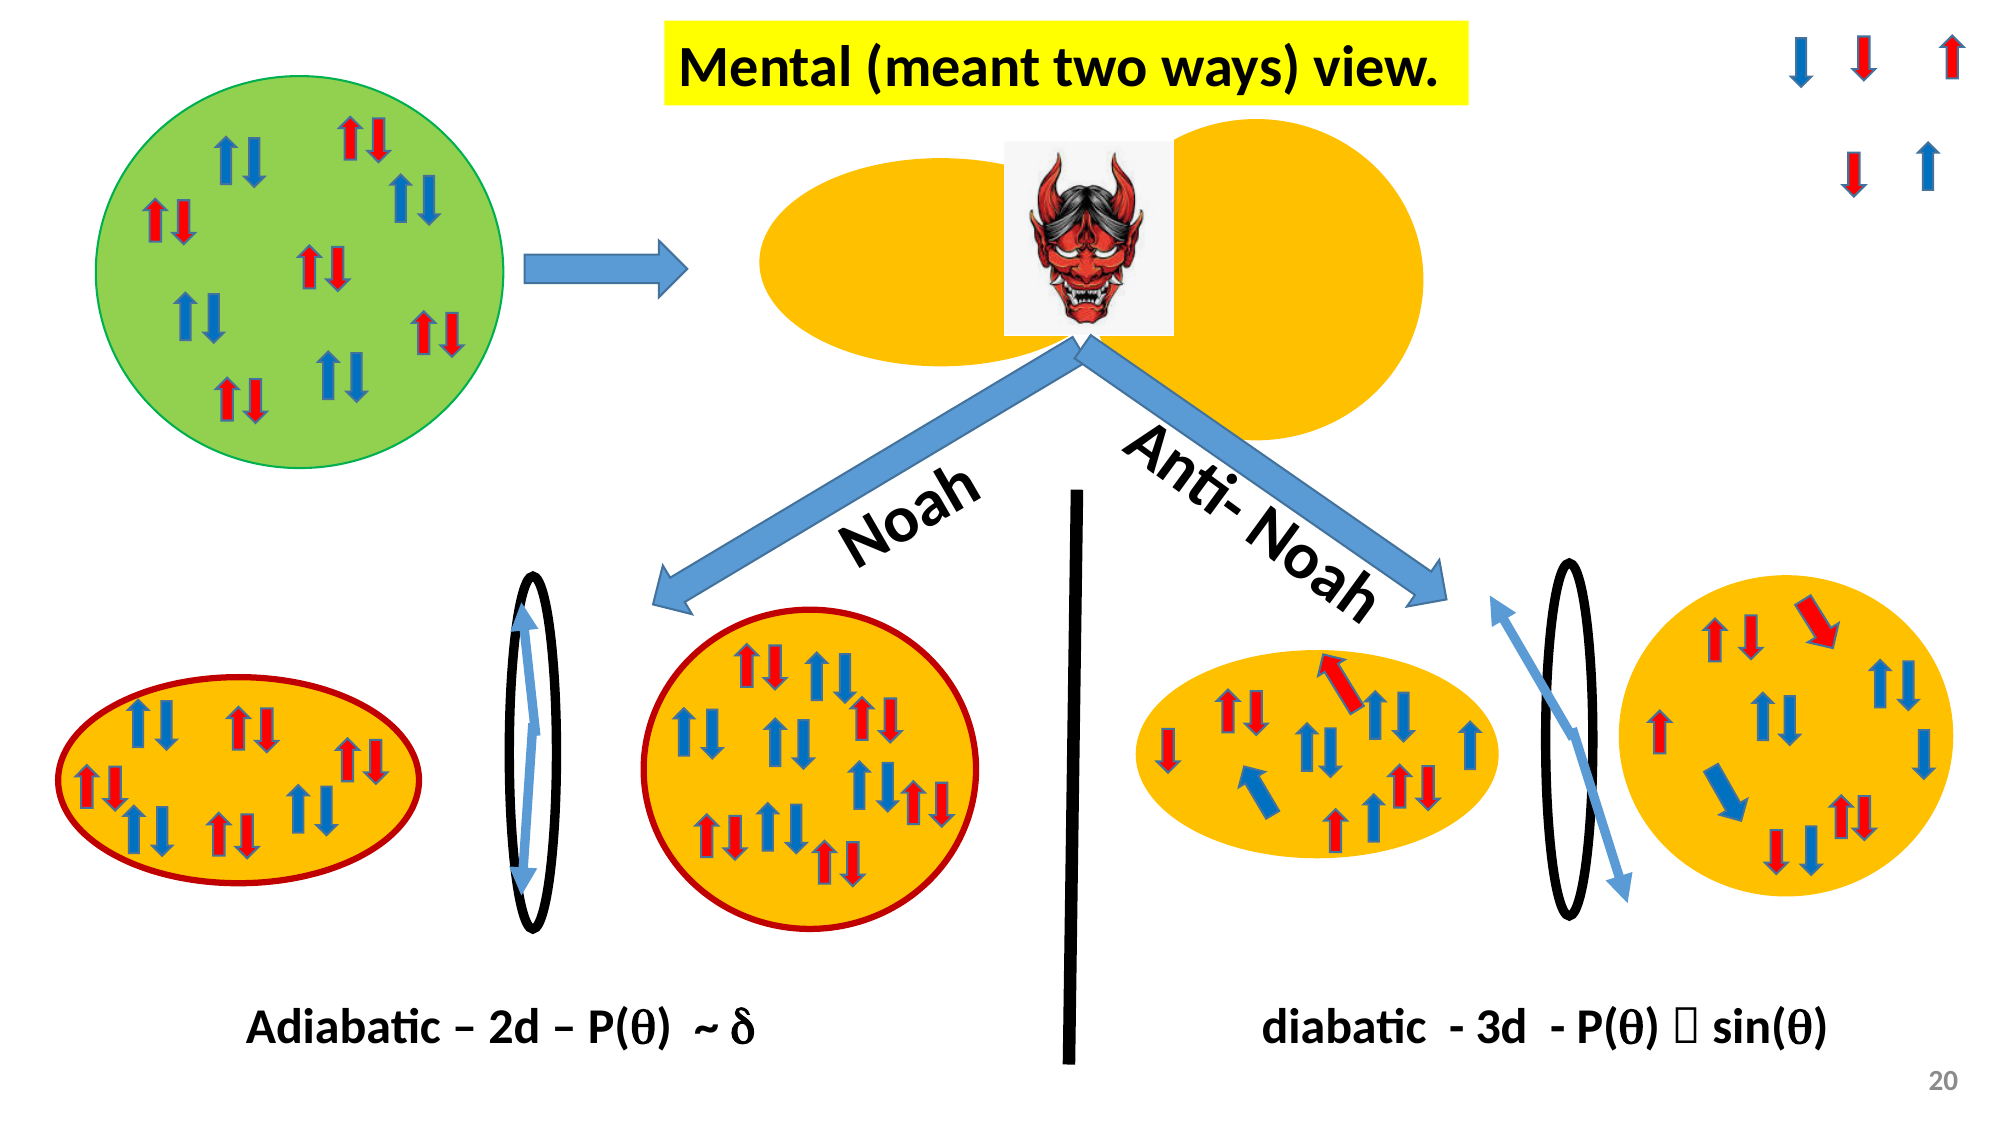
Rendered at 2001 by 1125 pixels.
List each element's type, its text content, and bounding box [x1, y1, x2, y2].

text_box [1911, 729, 1937, 781]
text_box Noah [806, 424, 1009, 596]
text_box [94, 75, 505, 470]
text_box [125, 698, 151, 749]
text_box [315, 350, 341, 401]
text_box [1850, 35, 1878, 82]
text_box [1457, 720, 1483, 771]
text_box [1867, 658, 1893, 709]
text_box [1827, 793, 1856, 840]
text_box [1645, 709, 1674, 755]
text_box [1214, 688, 1242, 734]
text_box [1242, 690, 1271, 737]
text_box [755, 801, 781, 852]
text_box [438, 311, 466, 359]
text_box [1788, 37, 1814, 89]
text_box [1099, 119, 1424, 441]
text_box [1414, 765, 1442, 812]
text_box [172, 291, 199, 342]
text_box [1073, 336, 1448, 609]
text_box [876, 697, 905, 744]
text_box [521, 723, 533, 896]
text_box [790, 719, 817, 771]
text_box [1237, 765, 1281, 821]
text_box [241, 378, 270, 425]
text_box [1363, 689, 1388, 740]
text_box [848, 695, 876, 741]
text_box [364, 117, 393, 164]
text_box [73, 763, 101, 809]
text_box [233, 813, 261, 860]
text_box [409, 309, 438, 356]
text_box [1840, 151, 1868, 198]
text_box [899, 779, 928, 826]
slide_number 20 [1890, 1049, 1974, 1109]
text_box [362, 738, 390, 786]
text_box [1750, 691, 1776, 742]
text_box [323, 245, 352, 293]
text_box [810, 839, 839, 885]
text_box [927, 781, 956, 829]
text_box Anti- Noah [1097, 381, 1419, 653]
text_box [1317, 727, 1344, 779]
text_box [839, 841, 867, 888]
text_box [1554, 561, 1594, 728]
text_box [846, 759, 873, 810]
text_box [693, 812, 721, 859]
text_box [224, 705, 253, 751]
text_box [101, 765, 129, 812]
text_box [832, 653, 858, 705]
text_box [1793, 593, 1841, 650]
text_box [153, 700, 180, 752]
text_box [1938, 34, 1967, 80]
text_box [521, 602, 536, 736]
text_box [523, 238, 689, 300]
text_box [121, 804, 147, 855]
text_box [1702, 762, 1749, 823]
text_box [761, 644, 789, 691]
text_box [759, 158, 1069, 367]
text_box [733, 642, 761, 688]
text_box [169, 199, 198, 246]
text_box [1701, 617, 1729, 663]
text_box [1572, 728, 1628, 904]
text_box [1316, 653, 1366, 716]
text_box [508, 632, 521, 866]
text_box [213, 135, 239, 186]
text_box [1068, 489, 1077, 1065]
text_box [1850, 795, 1879, 842]
text_box [875, 761, 901, 813]
text_box [783, 803, 809, 855]
text_box [213, 376, 242, 422]
text_box [1294, 721, 1320, 772]
text_box [1619, 575, 1954, 897]
text_box [1798, 825, 1824, 877]
text_box [671, 706, 697, 757]
text_box [141, 197, 170, 243]
text_box [416, 174, 442, 227]
text_box [1762, 829, 1791, 876]
text_box [804, 651, 830, 702]
text_box [336, 115, 365, 161]
text_box [1321, 807, 1350, 854]
text_box [333, 736, 362, 783]
text_box [205, 811, 233, 857]
text_box [1915, 140, 1941, 191]
text_box [253, 707, 281, 754]
text_box [149, 806, 175, 858]
text_box [1135, 650, 1499, 859]
text_box [285, 783, 311, 834]
text_box Adiabatic – 2d – P(q) ~ d diabatic - 3d - P(q)  sin(q) [231, 985, 1068, 1061]
text_box [313, 785, 340, 837]
text_box [642, 608, 978, 930]
text_box [241, 137, 267, 189]
picture [1004, 138, 1174, 336]
text_box [295, 244, 324, 290]
text_box [343, 352, 370, 404]
text_box Mental (meant two ways) view. [664, 20, 1469, 106]
text_box [721, 814, 749, 862]
text_box [1154, 727, 1182, 775]
text_box [1390, 691, 1417, 743]
text_box [1777, 695, 1803, 747]
text_box [57, 676, 421, 885]
text_box [1895, 660, 1922, 712]
text_box [516, 575, 558, 931]
text_box [1361, 792, 1387, 843]
text_box Adiabatic – 2d – P(q) ~ d diabatic - 3d - P(q)  sin(q) [1077, 985, 1844, 1061]
text_box [762, 717, 788, 768]
text_box [1737, 614, 1765, 661]
text_box [699, 708, 725, 760]
text_box [388, 173, 414, 223]
text_box [1385, 763, 1414, 809]
text_box [201, 293, 227, 345]
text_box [1489, 595, 1573, 739]
text_box [1544, 739, 1579, 918]
text_box [651, 336, 1082, 616]
